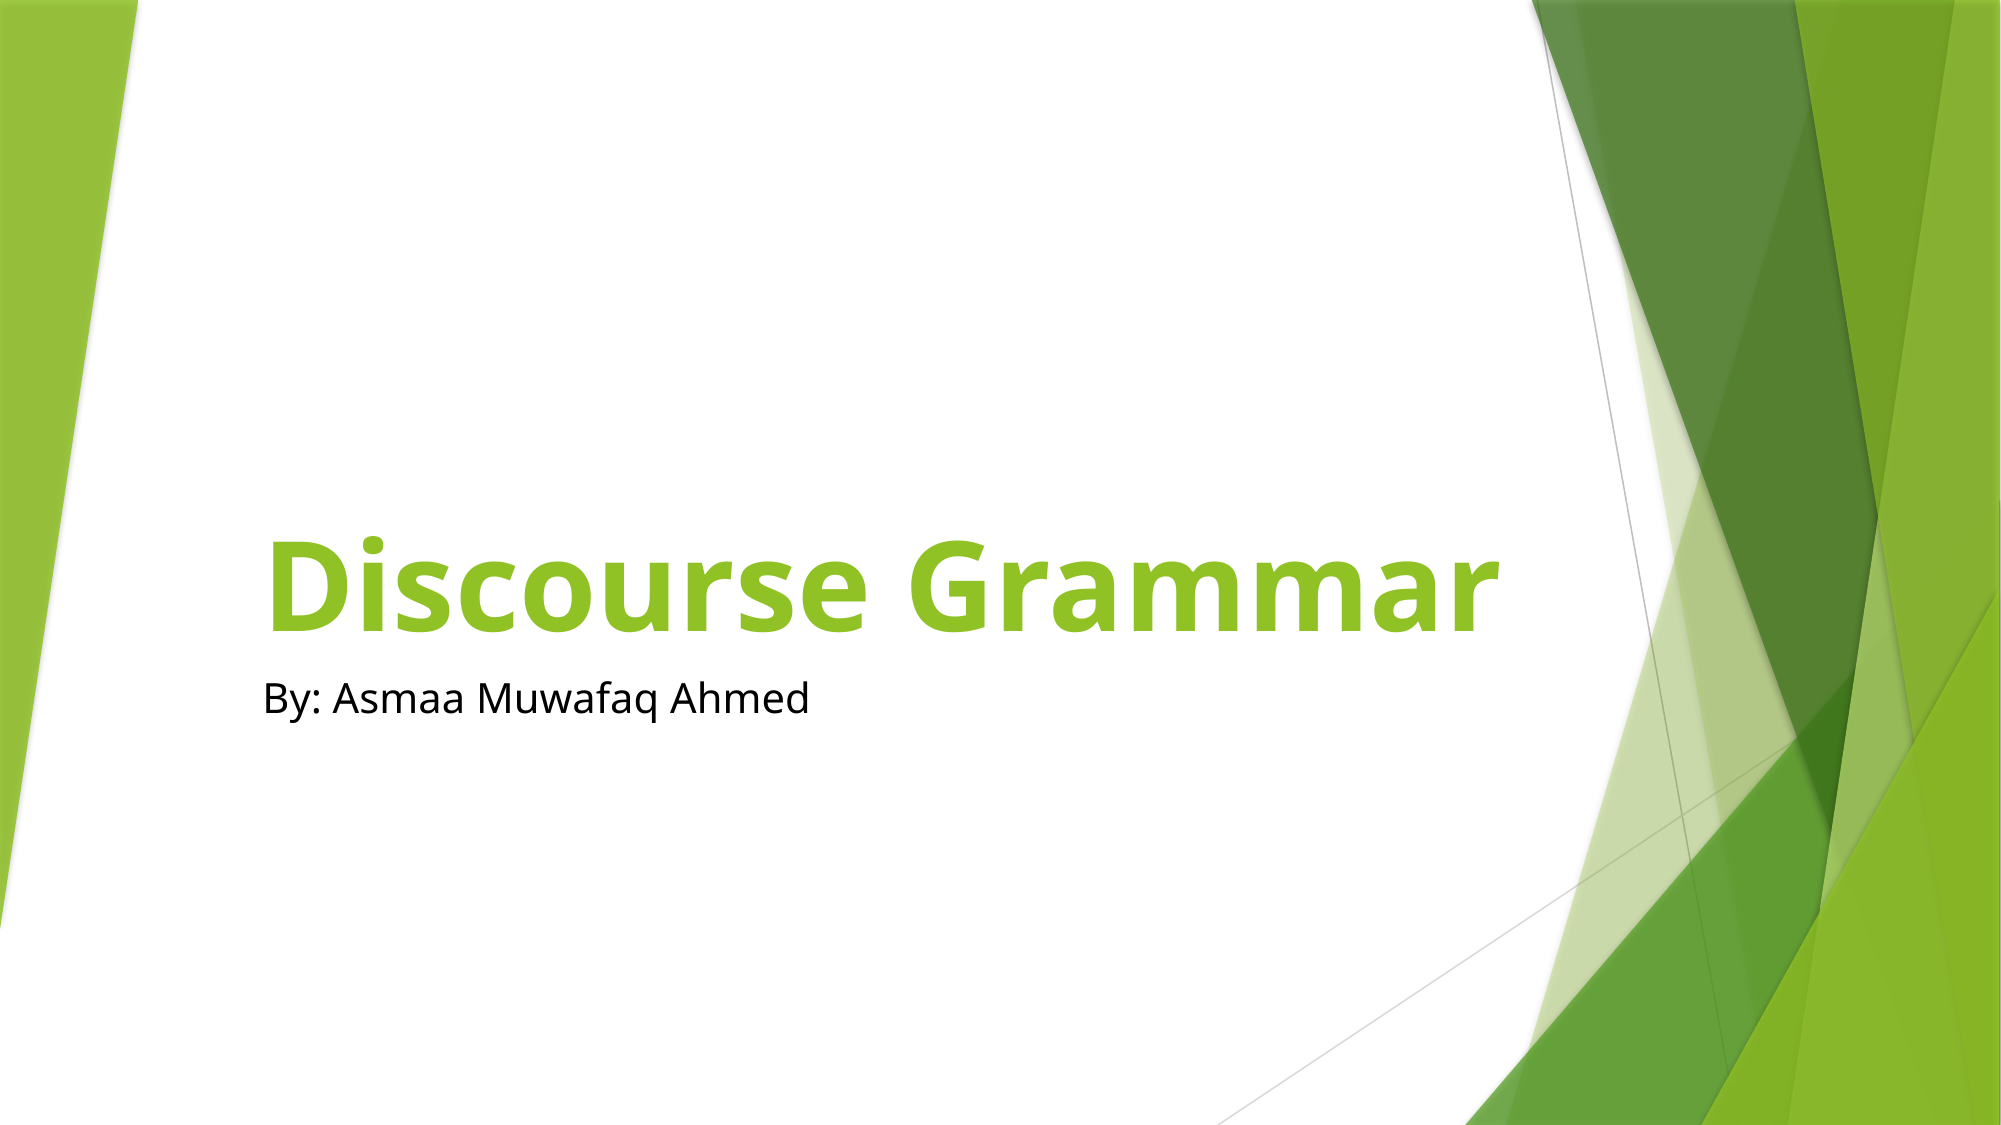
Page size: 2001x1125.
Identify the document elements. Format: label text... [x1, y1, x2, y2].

subtitle By: Asmaa Muwafaq Ahmed [247, 664, 1522, 845]
title Discourse Grammar [247, 394, 1522, 664]
